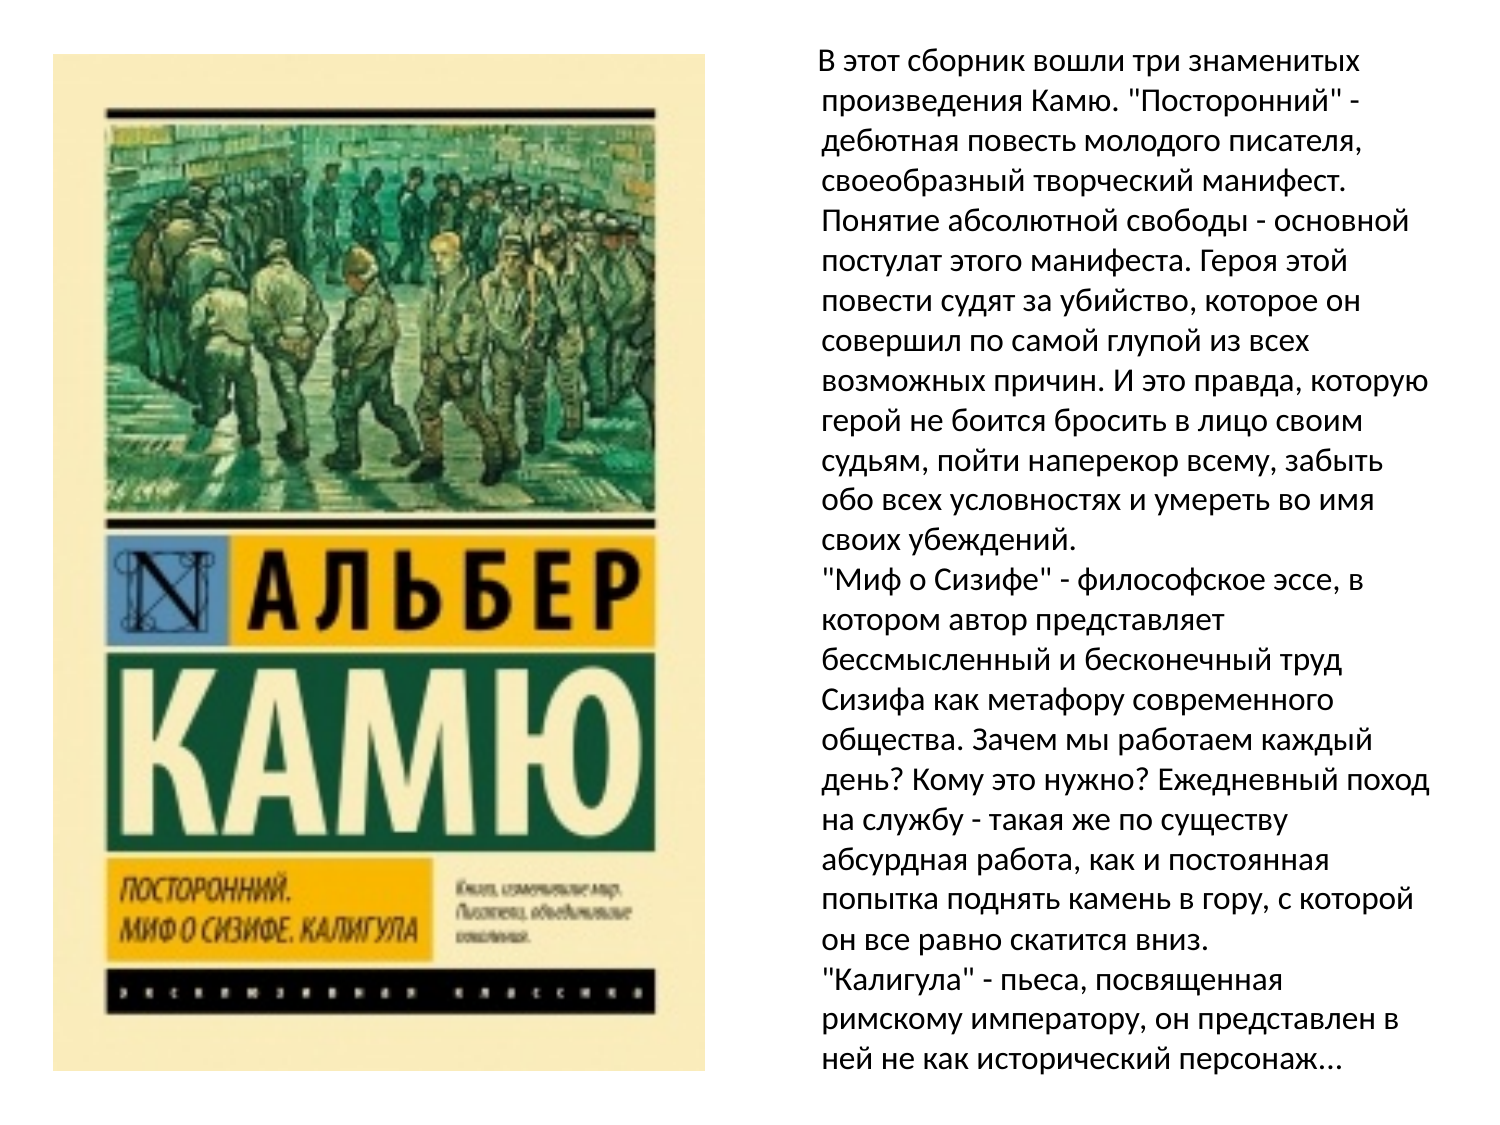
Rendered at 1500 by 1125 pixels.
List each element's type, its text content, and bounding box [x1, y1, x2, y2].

list В этот сборник вошли три знаменитых произведения Камю. "Посторонний" - дебютная повесть молодого писателя, своеобразный творческий манифест. Понятие абсолютной свободы - основной постулат этого манифеста. Героя этой повести судят за убийство, которое он совершил по самой глупой из всех возможных причин. И это правда, которую герой не боится бросить в лицо своим судьям, пойти наперекор всему, забыть обо всех условностях и умереть во имя своих убеждений. "Миф о Сизифе" - философское эссе, в котором автор представляет бессмысленный и бесконечный труд Сизифа как метафору современного общества. Зачем мы работаем каждый день? Кому это нужно? Ежедневный поход на службу - такая же по существу абсурдная работа, как и постоянная попытка поднять камень в гору, с которой он все равно скатится вниз. "Калигула" - пьеса, посвященная римскому императору, он представлен в ней не как исторический персонаж... [750, 30, 1447, 1083]
picture [52, 53, 705, 1071]
